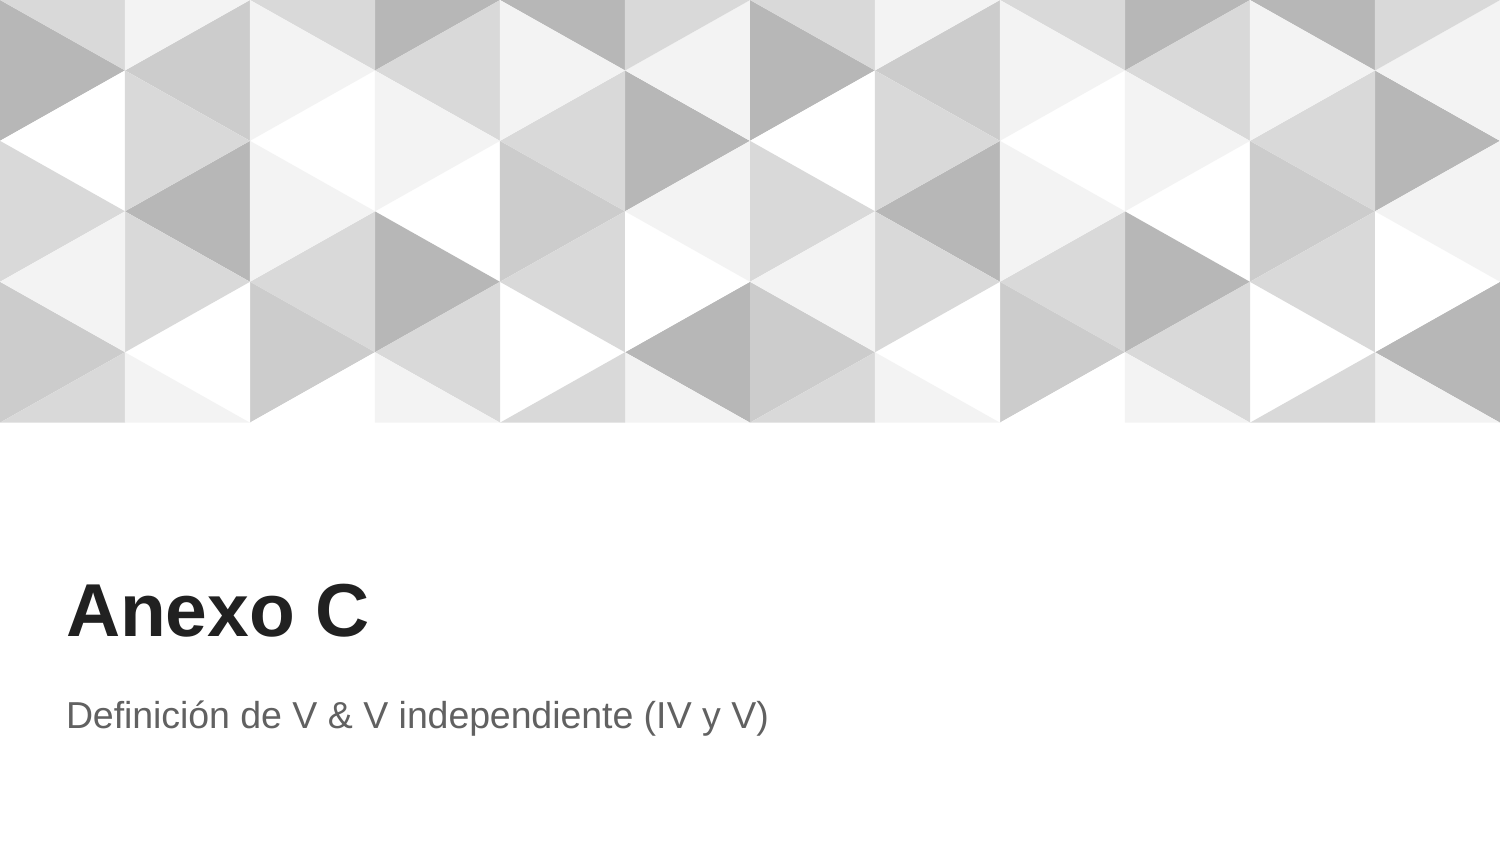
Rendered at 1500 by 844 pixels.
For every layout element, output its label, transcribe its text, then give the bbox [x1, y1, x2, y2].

title Anexo C [51, 458, 1449, 667]
subtitle Definición de V & V independiente (IV y V) [51, 676, 1449, 752]
